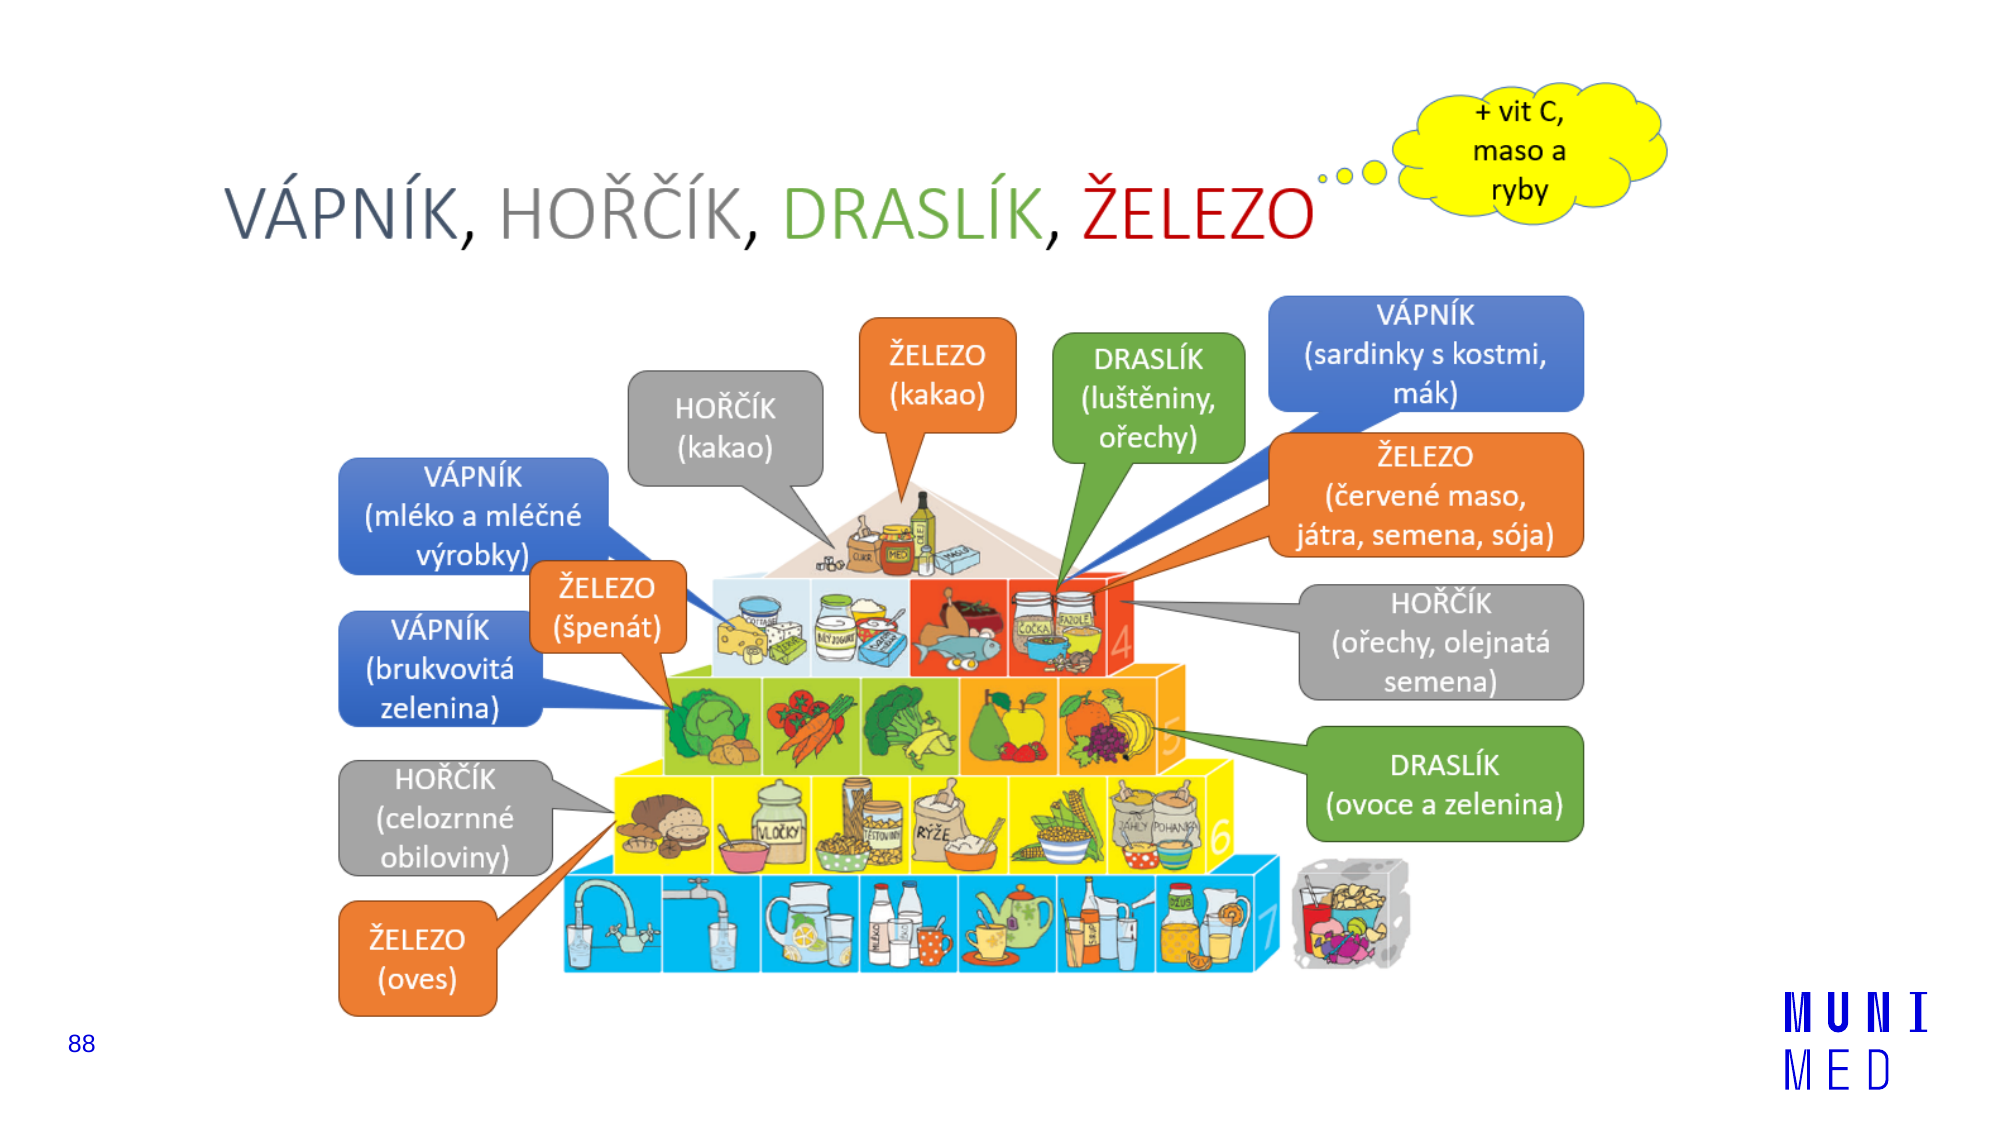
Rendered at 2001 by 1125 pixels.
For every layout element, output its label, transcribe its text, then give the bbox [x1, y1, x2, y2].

slide_number 88 [67, 1021, 110, 1063]
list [178, 82, 1780, 1022]
